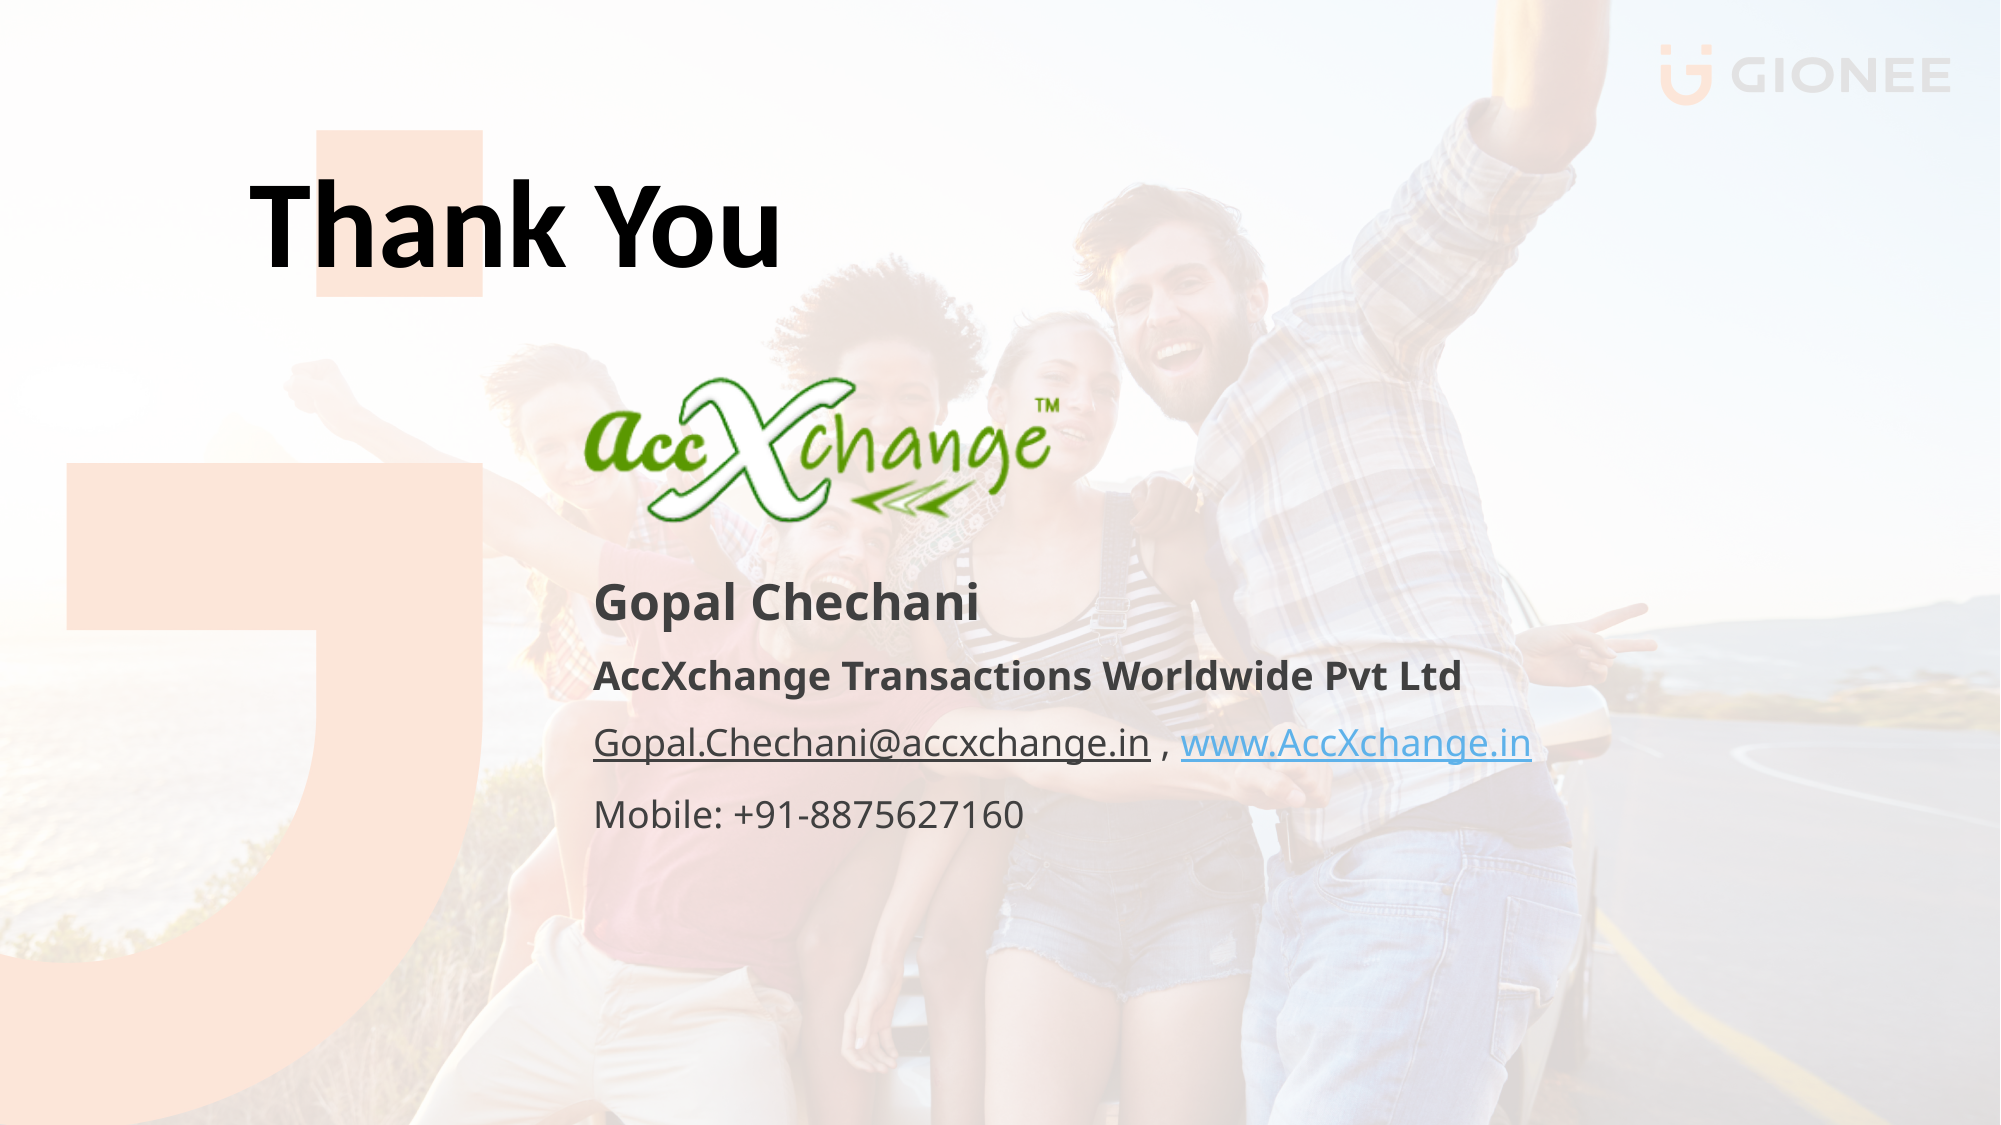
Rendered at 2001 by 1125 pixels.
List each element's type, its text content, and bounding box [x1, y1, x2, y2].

picture [577, 370, 1076, 539]
list Gopal Chechani AccXchange Transactions Worldwide Pvt Ltd Gopal.Chechani@accxchange.in , www.AccXchange.in Mobile: +91-8875627160 [578, 562, 1608, 1125]
text_box Thank You [234, 134, 1076, 300]
